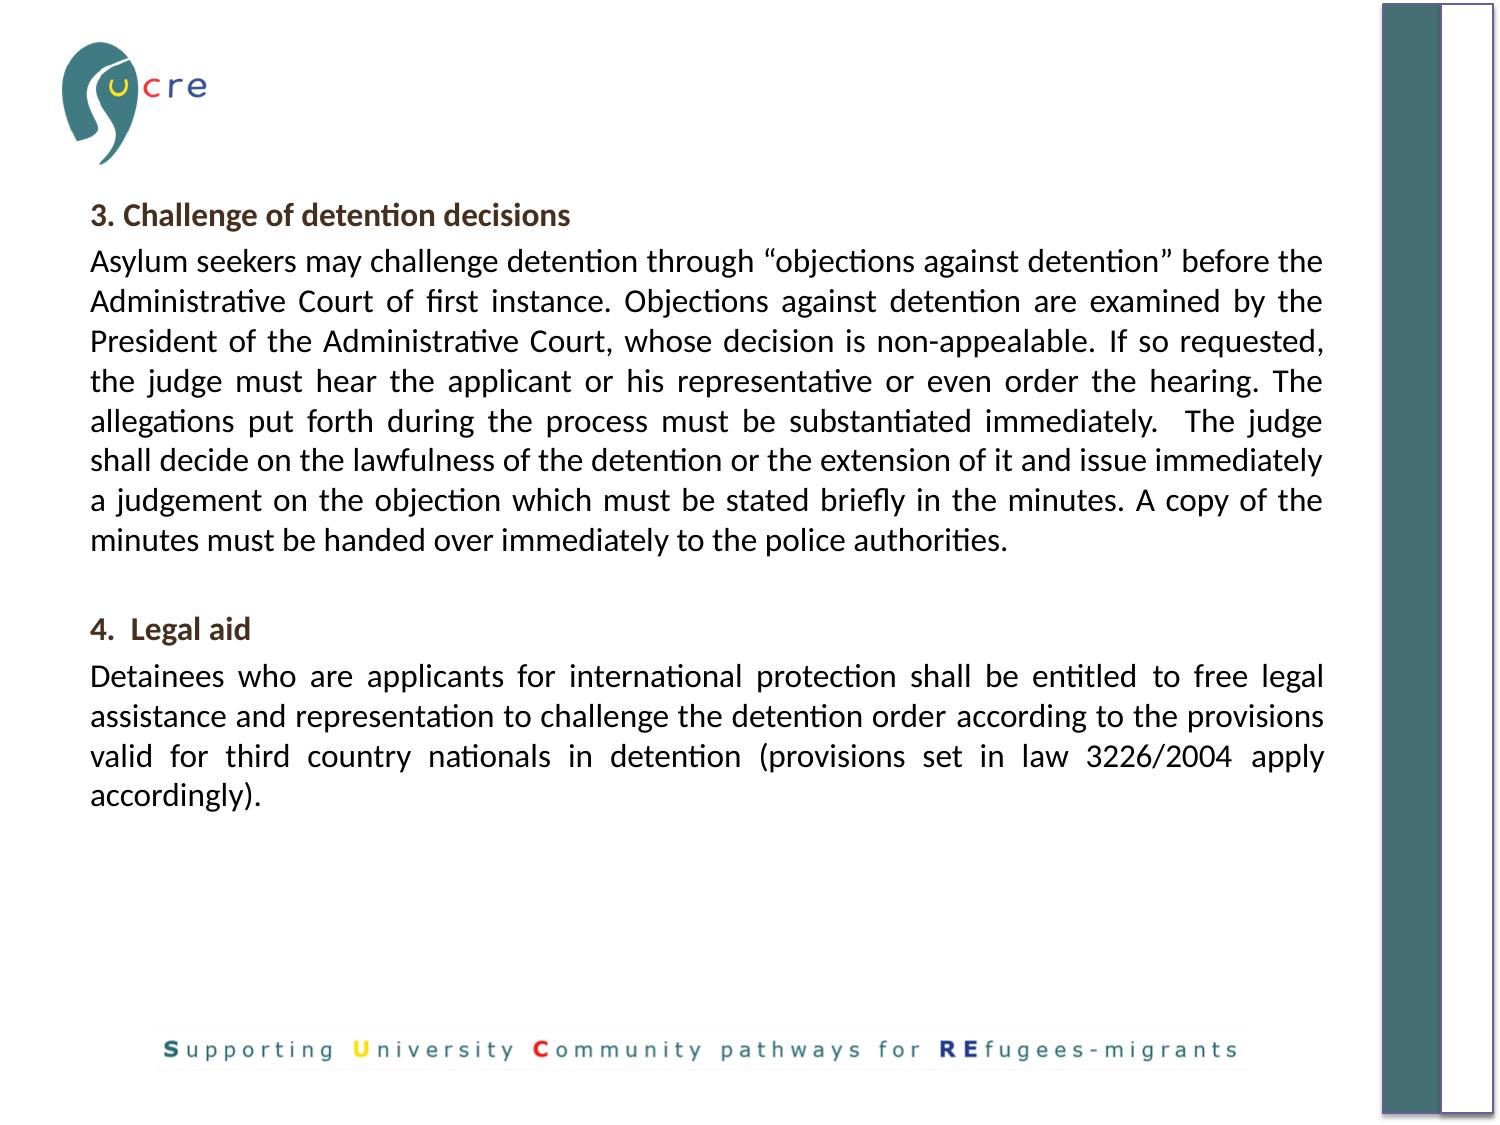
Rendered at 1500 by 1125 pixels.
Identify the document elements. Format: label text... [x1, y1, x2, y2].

picture [154, 1029, 1248, 1071]
list 4. Legal aid Detainees who are applicants for international protection shall be entitled to free legal assistance and representation to challenge the detention order according to the provisions valid for third country nationals in detention (provisions set in law 3226/2004 apply accordingly). [75, 600, 1340, 887]
text_box 3. Challenge of detention decisions Asylum seekers may challenge detention through “objections against detention” before the Administrative Court of first instance. Objections against detention are examined by the President of the Administrative Court, whose decision is non-appealable. If so requested, the judge must hear the applicant or his representative or even order the hearing. The allegations put forth during the process must be substantiated immediately. The judge shall decide on the lawfulness of the detention or the extension of it and issue immediately a judgement on the objection which must be stated briefly in the minutes. A copy of the minutes must be handed over immediately to the police authorities. [75, 185, 1340, 600]
